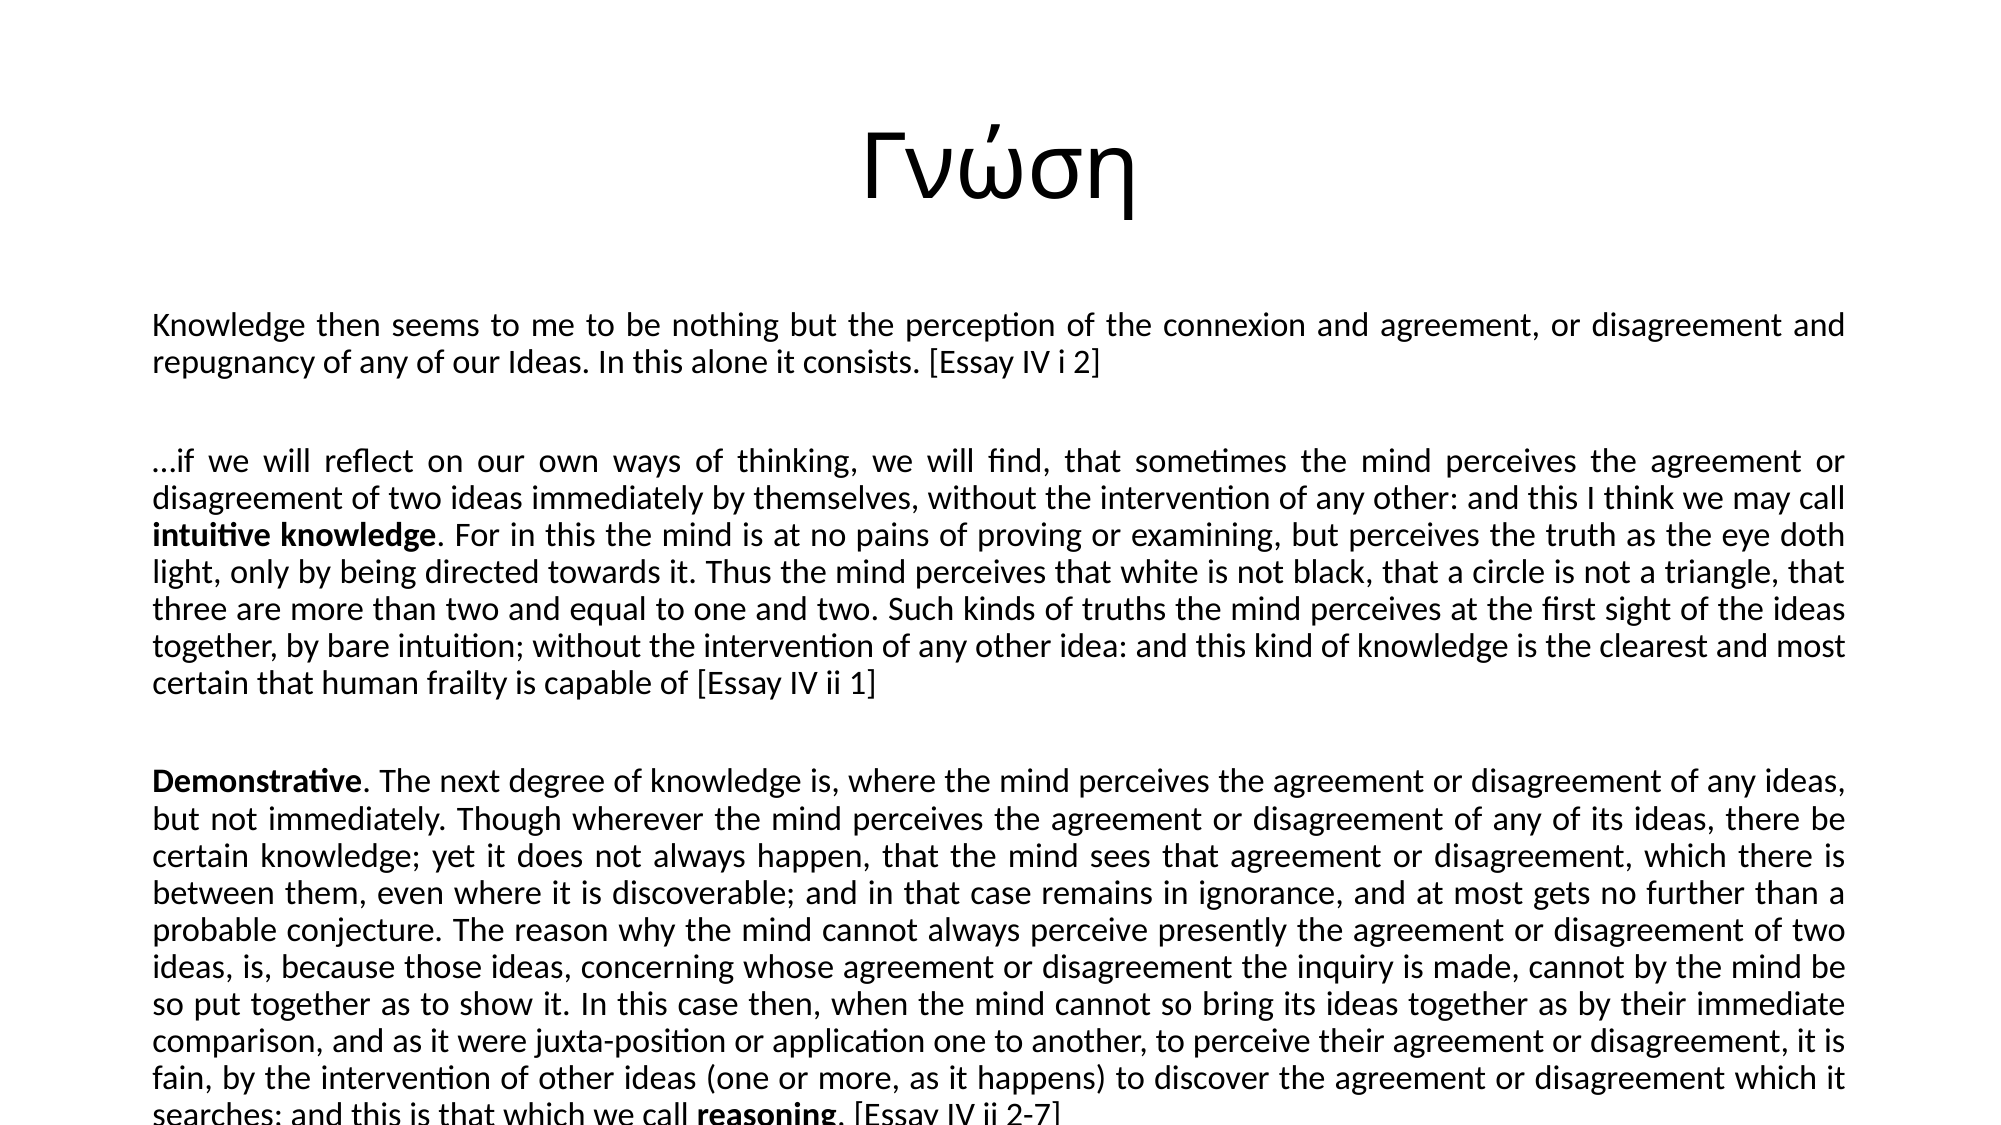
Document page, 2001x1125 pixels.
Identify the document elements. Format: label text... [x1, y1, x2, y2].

title Γνώση [137, 59, 1863, 278]
list Knowledge then seems to me to be nothing but the perception of the connexion and agreement, or disagreement and repugnancy of any of our Ideas. In this alone it consists. [Essay IV i 2] …if we will reflect on our own ways of thinking, we will find, that sometimes the mind perceives the agreement or disagreement of two ideas immediately by themselves, without the intervention of any other: and this I think we may call intuitive knowledge. For in this the mind is at no pains of proving or examining, but perceives the truth as the eye doth light, only by being directed towards it. Thus the mind perceives that white is not black, that a circle is not a triangle, that three are more than two and equal to one and two. Such kinds of truths the mind perceives at the first sight of the ideas together, by bare intuition; without the intervention of any other idea: and this kind of knowledge is the clearest and most certain that human frailty is capable of [Essay IV ii 1] Demonstrative. The next degree of knowledge is, where the mind perceives the agreement or disagreement of any ideas, but not immediately. Though wherever the mind perceives the agreement or disagreement of any of its ideas, there be certain knowledge; yet it does not always happen, that the mind sees that agreement or disagreement, which there is between them, even where it is discoverable; and in that case remains in ignorance, and at most gets no further than a probable conjecture. The reason why the mind cannot always perceive presently the agreement or disagreement of two ideas, is, because those ideas, concerning whose agreement or disagreement the inquiry is made, cannot by the mind be so put together as to show it. In this case then, when the mind cannot so bring its ideas together as by their immediate comparison, and as it were juxta-position or application one to another, to perceive their agreement or disagreement, it is fain, by the intervention of other ideas (one or more, as it happens) to discover the agreement or disagreement which it searches; and this is that which we call reasoning. [Essay IV ii 2-7] [137, 299, 1863, 1125]
